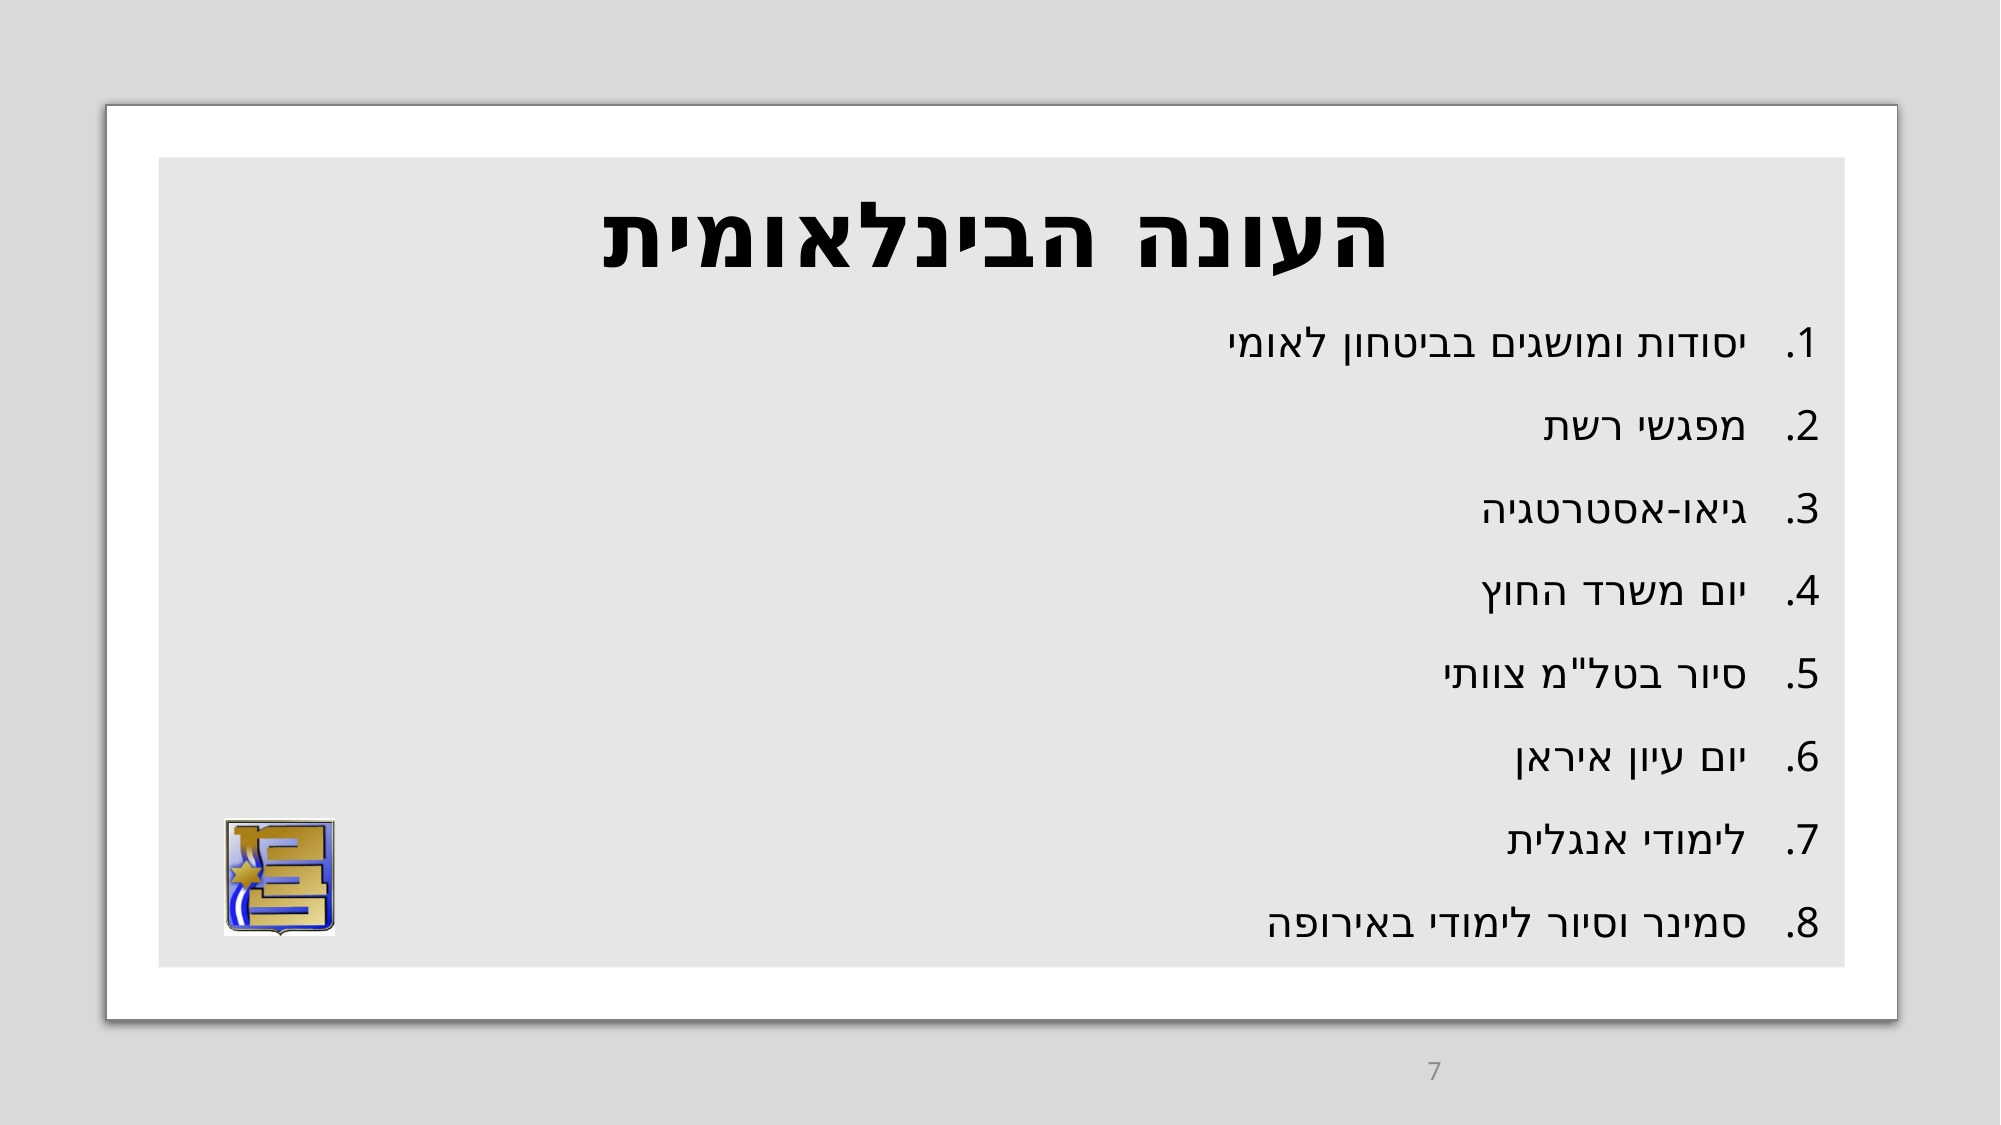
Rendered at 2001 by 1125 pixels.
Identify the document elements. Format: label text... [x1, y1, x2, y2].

slide_number 7 [1412, 1042, 1863, 1103]
text_box יסודות ומושגים בביטחון לאומי מפגשי רשת גיאו-אסטרטגיה יום משרד החוץ סיור בטל"מ צוותי יום עיון איראן לימודי אנגלית סמינר וסיור לימודי באירופה [312, 283, 1838, 864]
text_box [158, 156, 1846, 968]
picture [224, 818, 335, 936]
text_box [0, 0, 2000, 1125]
text_box [105, 104, 1898, 1021]
title העונה הבינלאומית [207, 120, 1789, 356]
